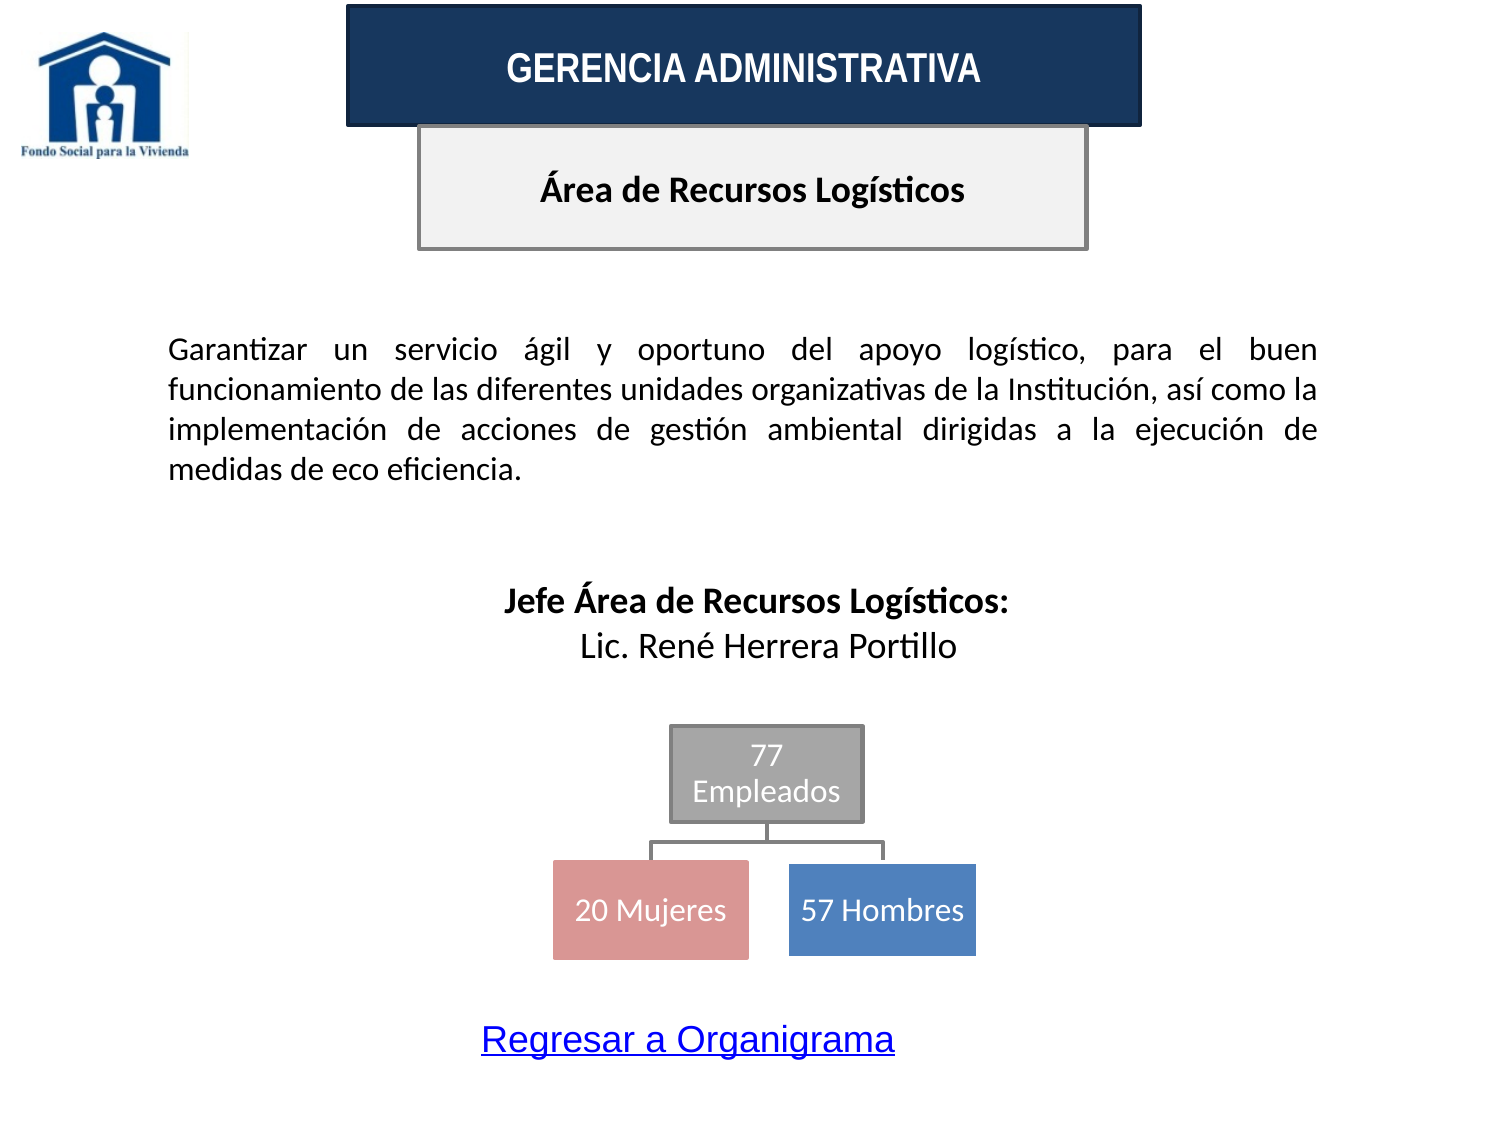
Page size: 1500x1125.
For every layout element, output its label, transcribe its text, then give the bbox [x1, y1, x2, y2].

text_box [519, 725, 1015, 959]
text_box Área de Recursos Logísticos [417, 124, 1089, 251]
text_box Regresar a Organigrama [466, 1007, 957, 1067]
text_box Jefe Área de Recursos Logísticos: Lic. René Herrera Portillo [442, 568, 1087, 674]
text_box GERENCIA ADMINISTRATIVA [346, 4, 1142, 127]
text_box Garantizar un servicio ágil y oportuno del apoyo logístico, para el buen funcionamiento de las diferentes unidades organizativas de la Institución, así como la implementación de acciones de gestión ambiental dirigidas a la ejecución de medidas de eco eficiencia. [153, 319, 1335, 495]
picture [21, 32, 190, 159]
